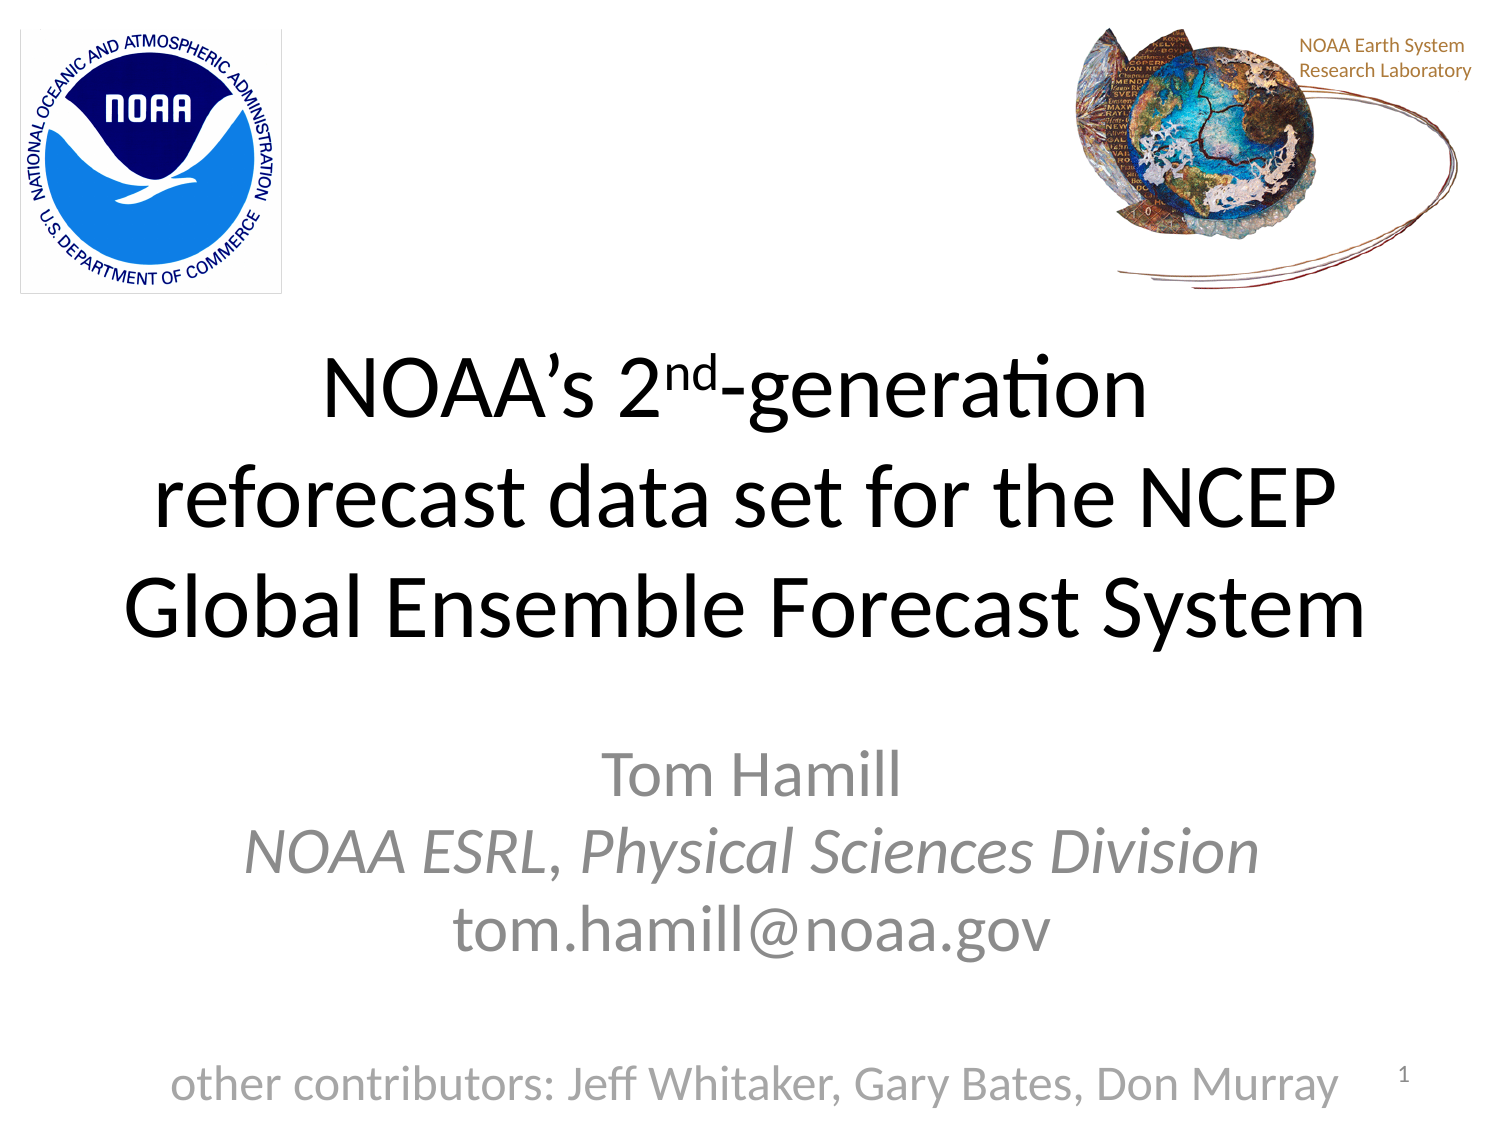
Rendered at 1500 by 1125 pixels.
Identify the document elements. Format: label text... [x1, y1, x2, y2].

subtitle Tom Hamill NOAA ESRL, Physical Sciences Division tom.hamill@noaa.gov [84, 738, 1420, 994]
picture [20, 28, 283, 295]
text_box NOAA Earth System Research Laboratory [1461, 23, 1487, 89]
title NOAA’s 2nd-generation reforecast data set for the NCEP Global Ensemble Forecast System [32, 370, 1461, 612]
text_box other contributors: Jeff Whitaker, Gary Bates, Don Murray [155, 1042, 1355, 1118]
picture [1071, 23, 1461, 295]
slide_number 1 [1074, 1042, 1425, 1103]
